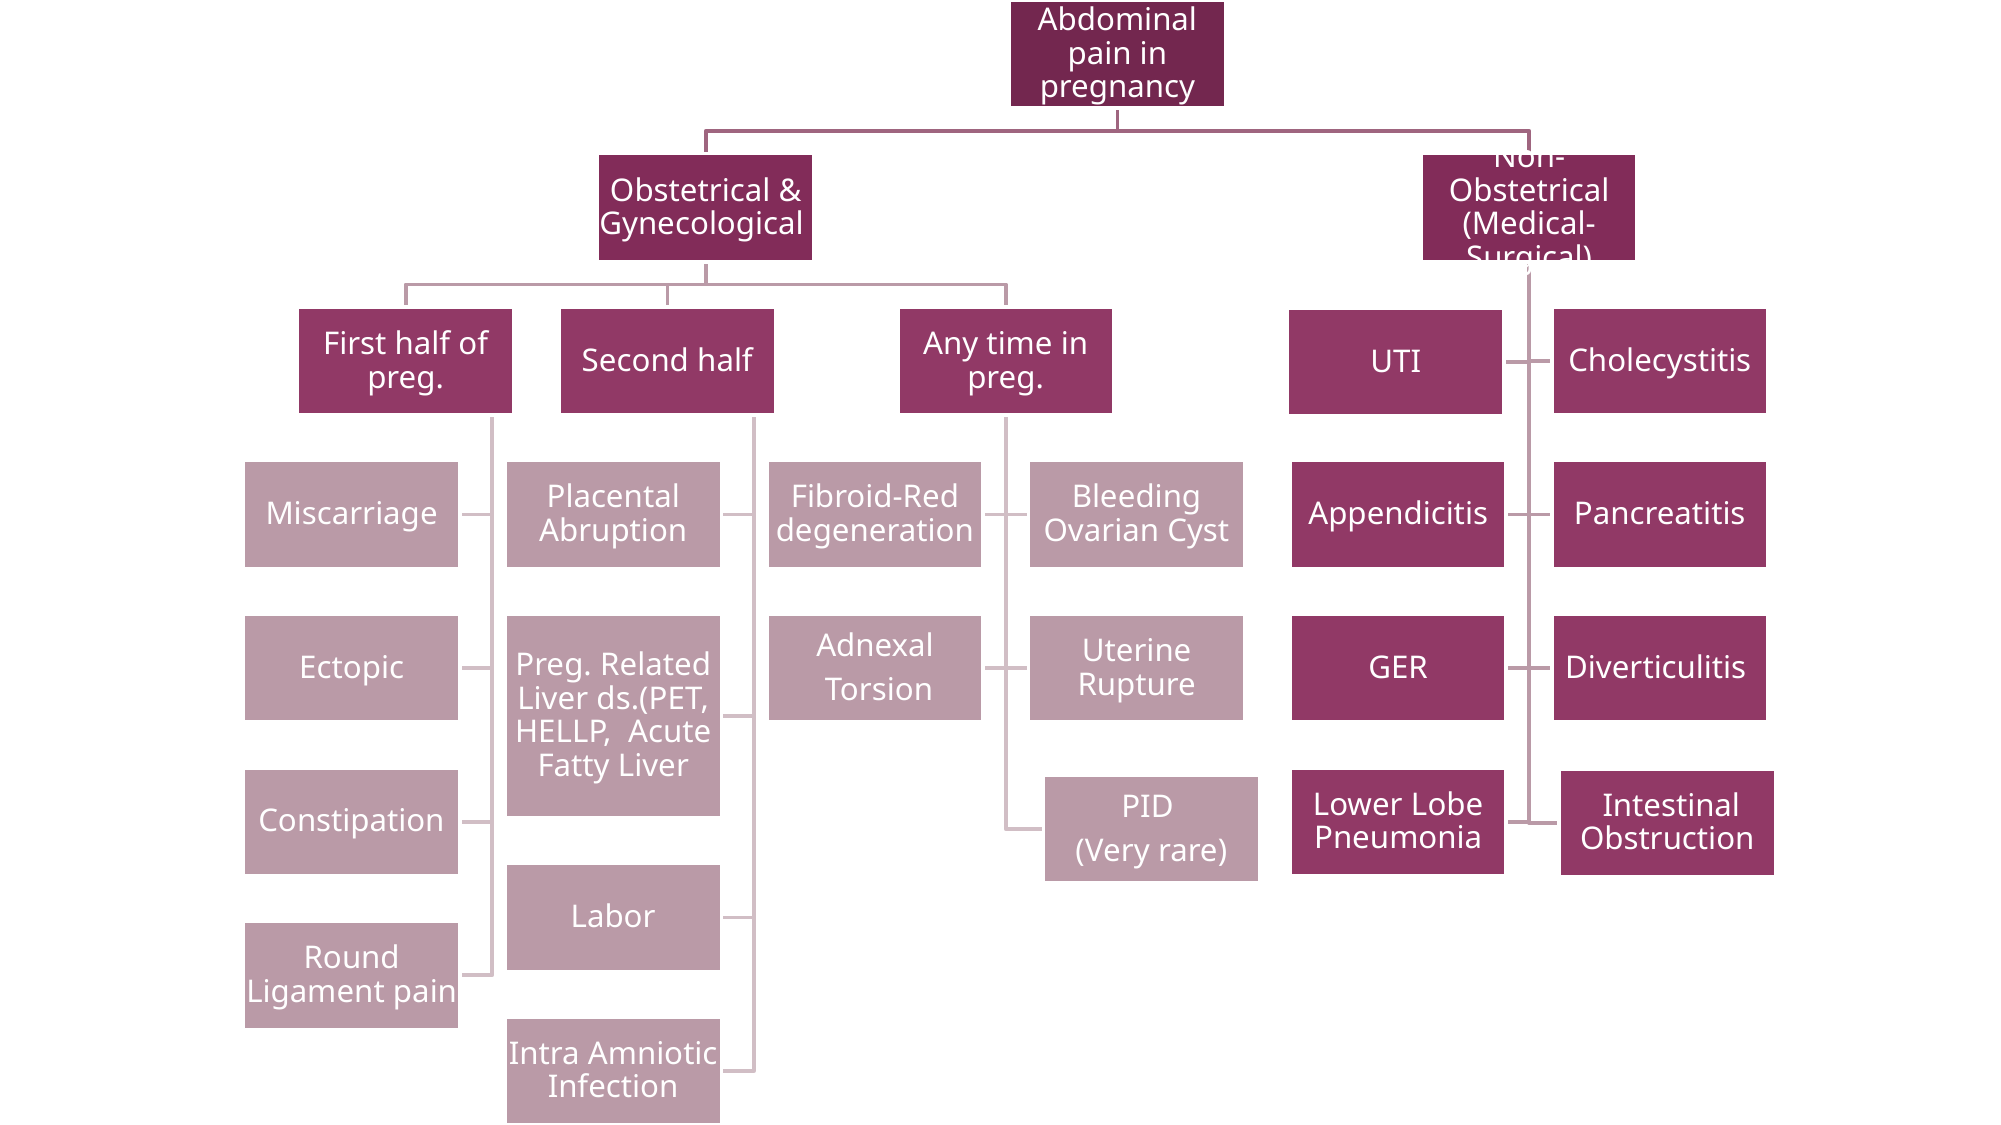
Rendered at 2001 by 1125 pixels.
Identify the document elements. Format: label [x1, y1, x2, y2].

text_box [51, 0, 1960, 1125]
